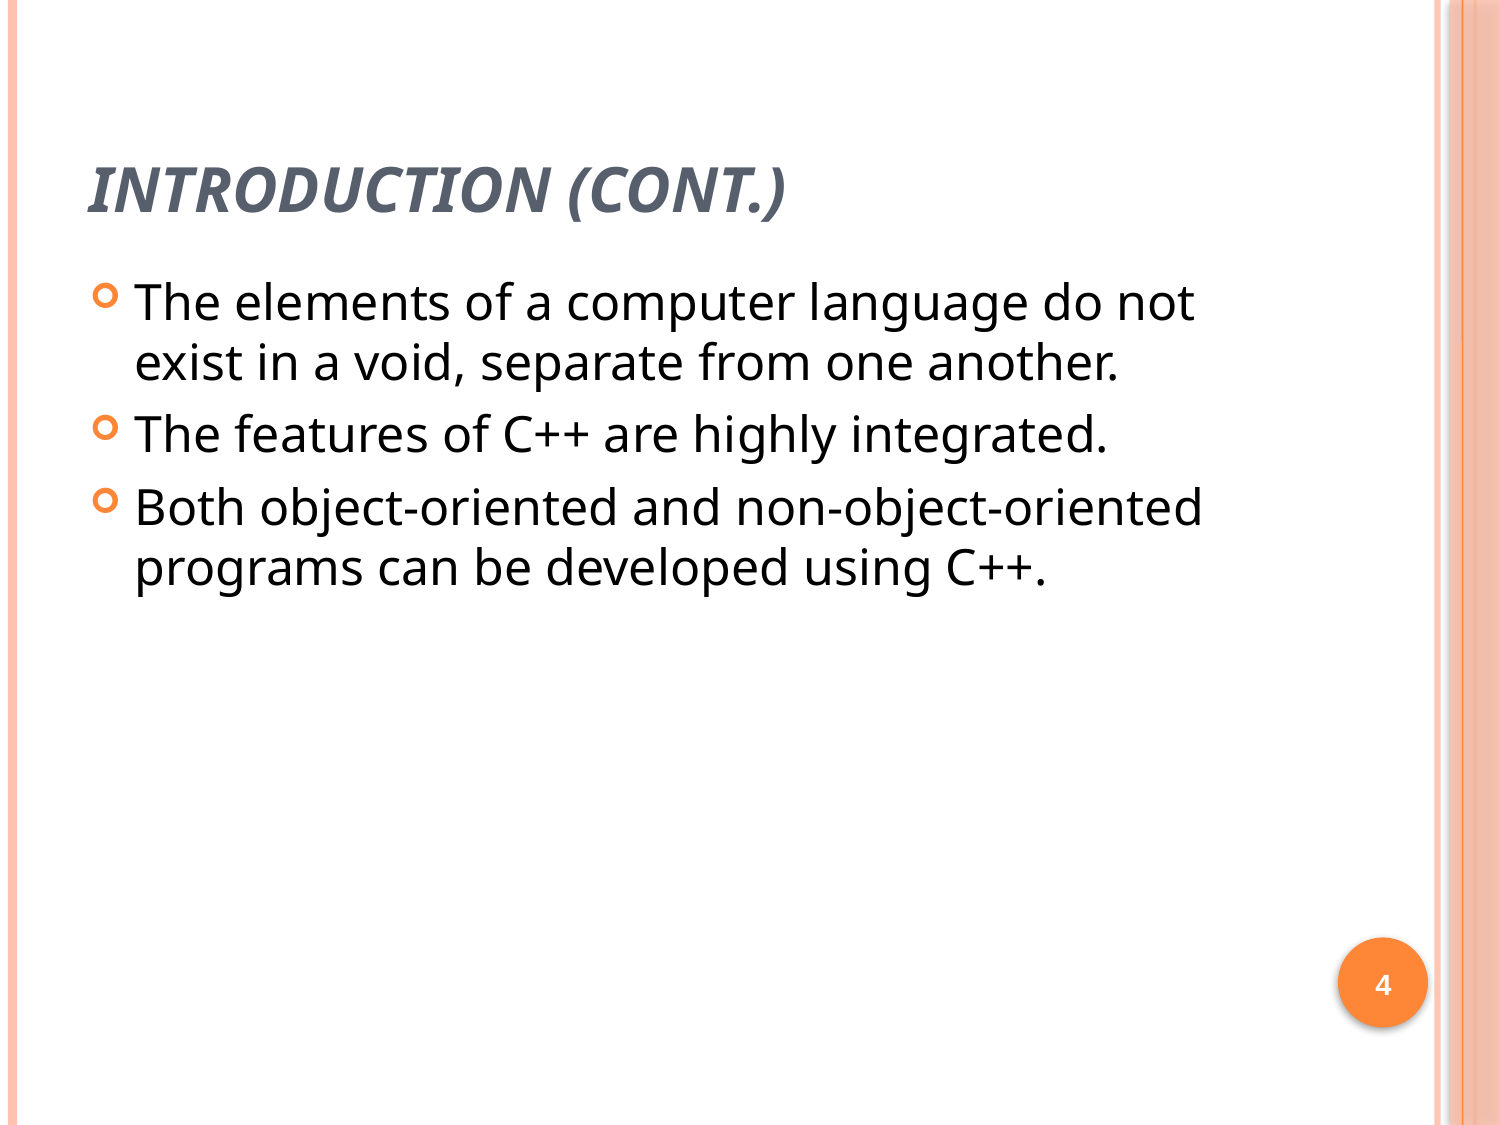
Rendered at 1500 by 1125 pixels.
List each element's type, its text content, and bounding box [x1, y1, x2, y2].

slide_number 4 [1333, 940, 1434, 1027]
list The elements of a computer language do not exist in a void, separate from one another. The features of C++ are highly integrated. Both object-oriented and non-object-oriented programs can be developed using C++. [75, 262, 1300, 1062]
title Introduction (cont.) [75, 45, 1300, 233]
